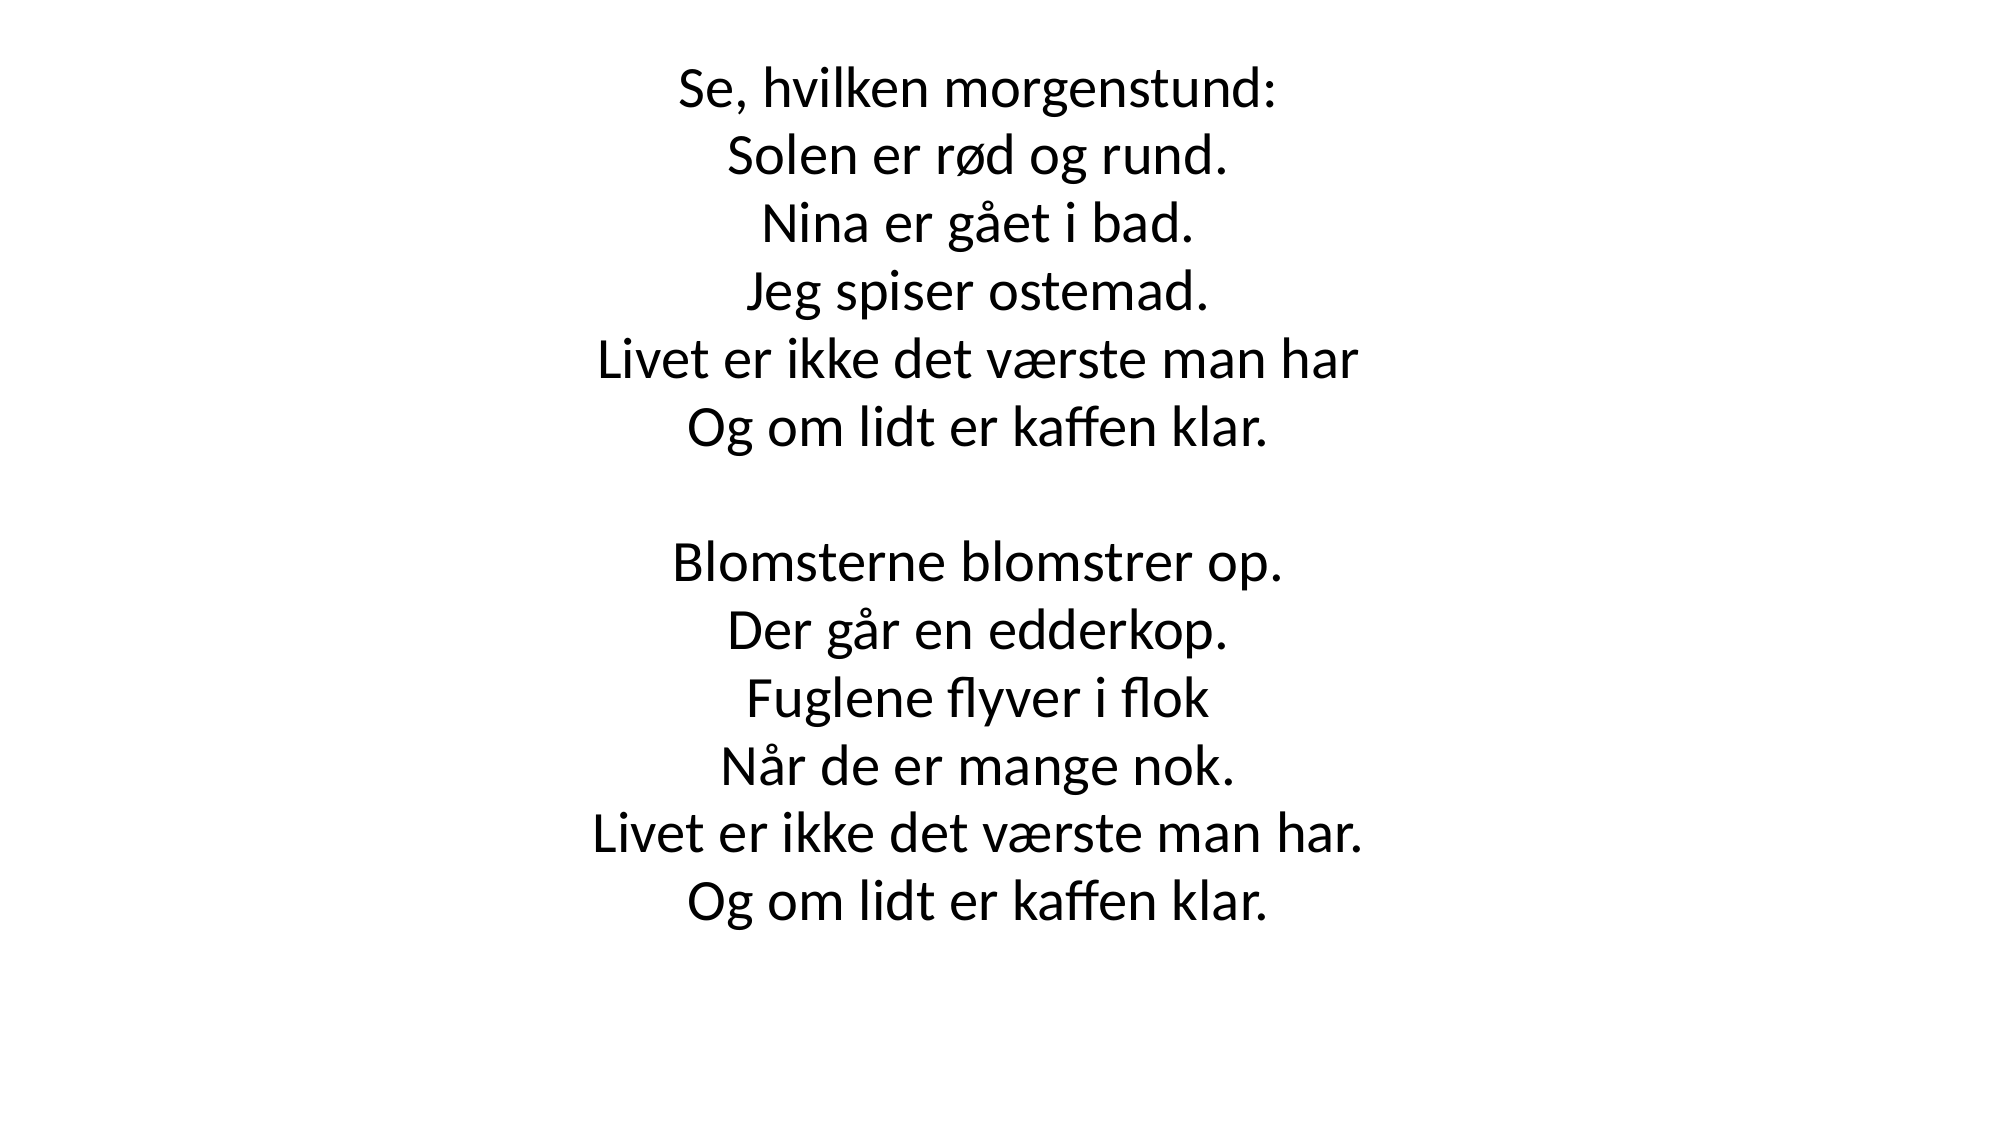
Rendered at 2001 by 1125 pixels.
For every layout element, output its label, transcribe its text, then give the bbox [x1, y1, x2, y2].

subtitle Se, hvilken morgenstund: Solen er rød og rund. Nina er gået i bad. Jeg spiser ostemad. Livet er ikke det værste man har Og om lidt er kaffen klar. Blomsterne blomstrer op. Der går en edderkop. Fuglene flyver i flok Når de er mange nok. Livet er ikke det værste man har. Og om lidt er kaffen klar. [228, 32, 1729, 1031]
